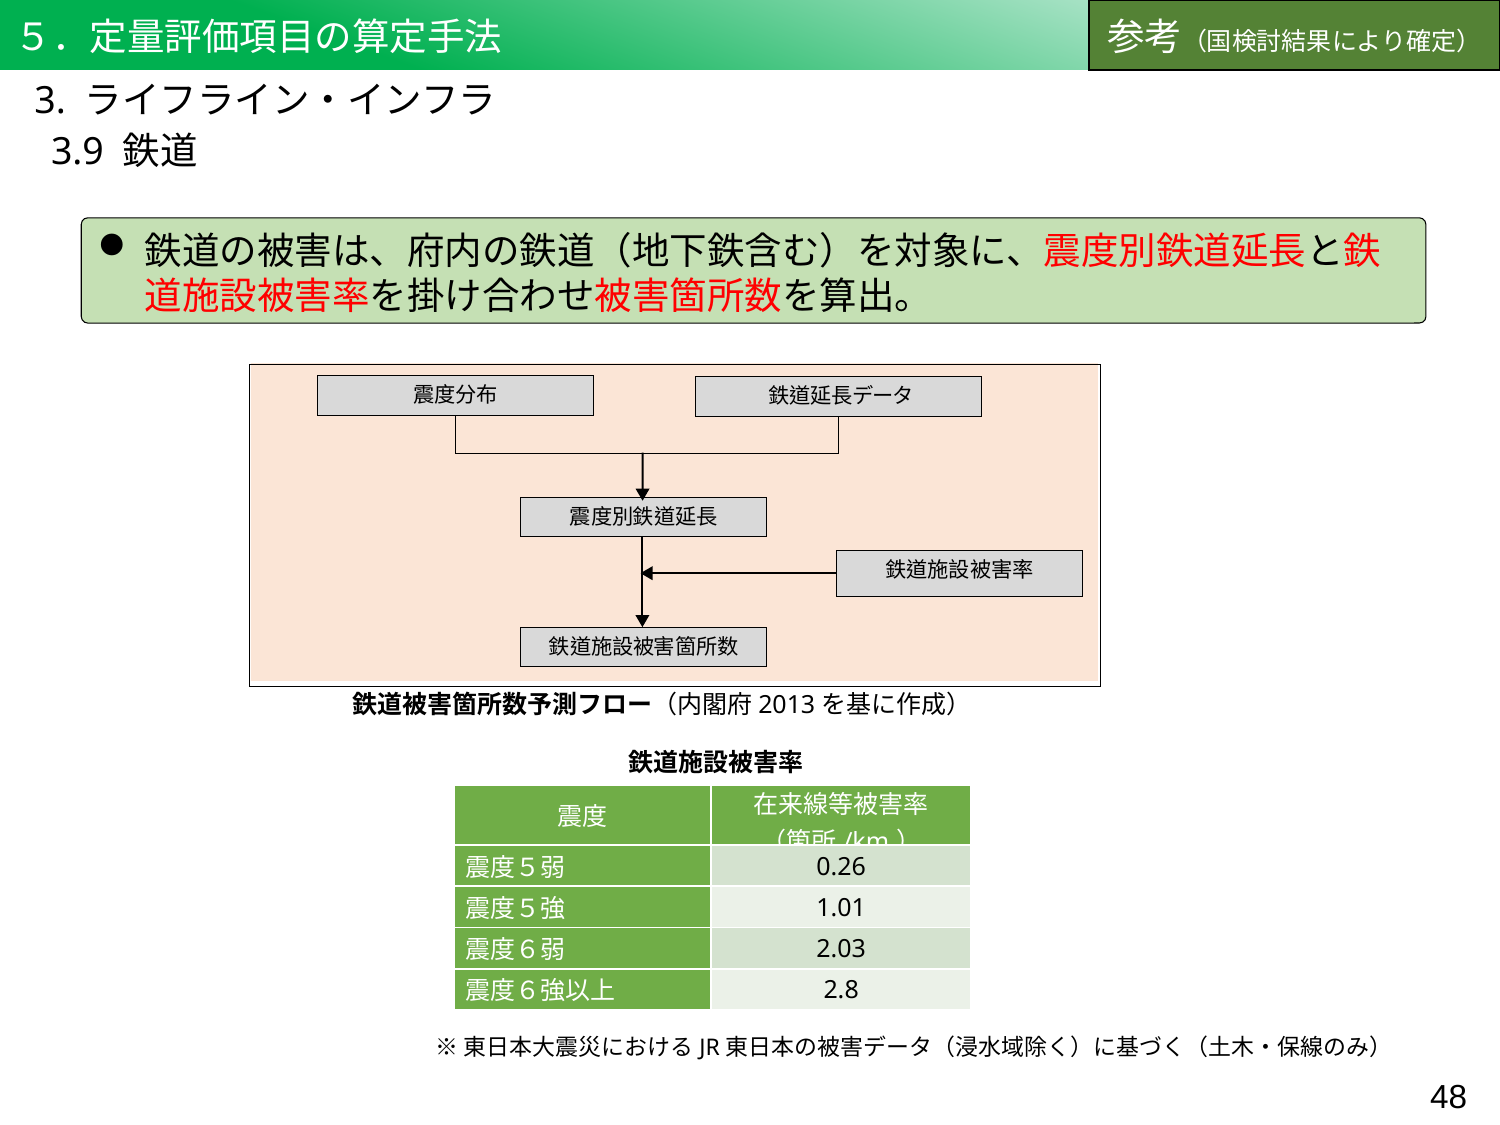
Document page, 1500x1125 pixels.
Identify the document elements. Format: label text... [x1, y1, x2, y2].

table_cell 震度６強以上 [455, 970, 710, 1009]
slide_number 47 [1144, 1065, 1483, 1125]
table_cell 1.01 [712, 887, 970, 927]
table_cell 震度５強 [455, 887, 710, 927]
text_box ※東日本大震災におけるJR東日本の被害データ（浸水域除く）に基づく（土木・保線のみ） [435, 1032, 1396, 1061]
table_cell 0.26 [712, 846, 970, 885]
table_cell 2.8 [712, 970, 970, 1009]
text_box 鉄道施設被害率 [597, 739, 836, 784]
table_header 在来線等被害率 （箇所/km） [712, 786, 970, 844]
table_cell 震度６弱 [455, 928, 710, 968]
table_cell 震度５弱 [455, 846, 710, 885]
text_box 参考（国検討結果により確定） [1088, 0, 1500, 70]
table_cell 2.03 [712, 928, 970, 968]
text_box 鉄道被害箇所数予測フロー（内閣府2013を基に作成） [335, 696, 989, 726]
text_box ５．定量評価項目の算定手法 [0, 0, 1500, 71]
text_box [247, 354, 1185, 696]
text_box 鉄道の被害は、府内の鉄道（地下鉄含む）を対象に、震度別鉄道延長と鉄道施設被害率を掛け合わせ被害箇所数を算出。 [80, 217, 1427, 324]
text_box 3.9 鉄道 [35, 118, 599, 173]
text_box 3. ライフライン・インフラ [19, 68, 582, 123]
table_header 震度 [455, 786, 710, 844]
